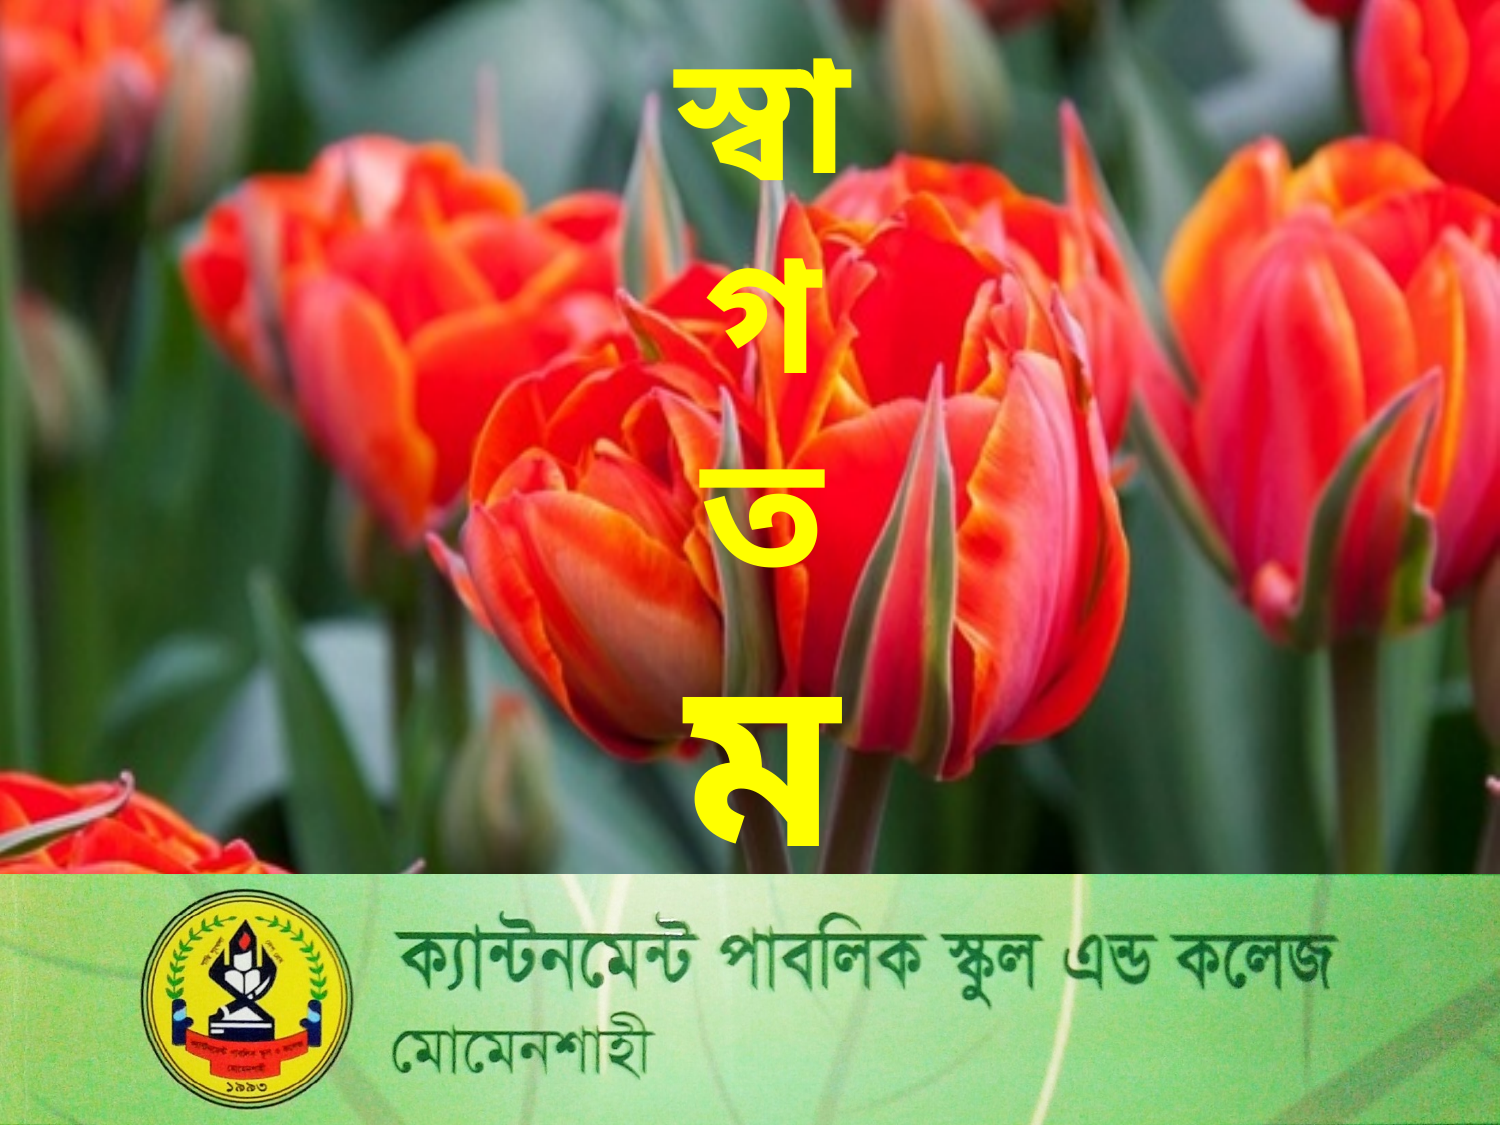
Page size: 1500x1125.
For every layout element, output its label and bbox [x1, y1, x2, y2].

picture [0, 874, 1500, 1125]
list [0, 0, 1500, 874]
